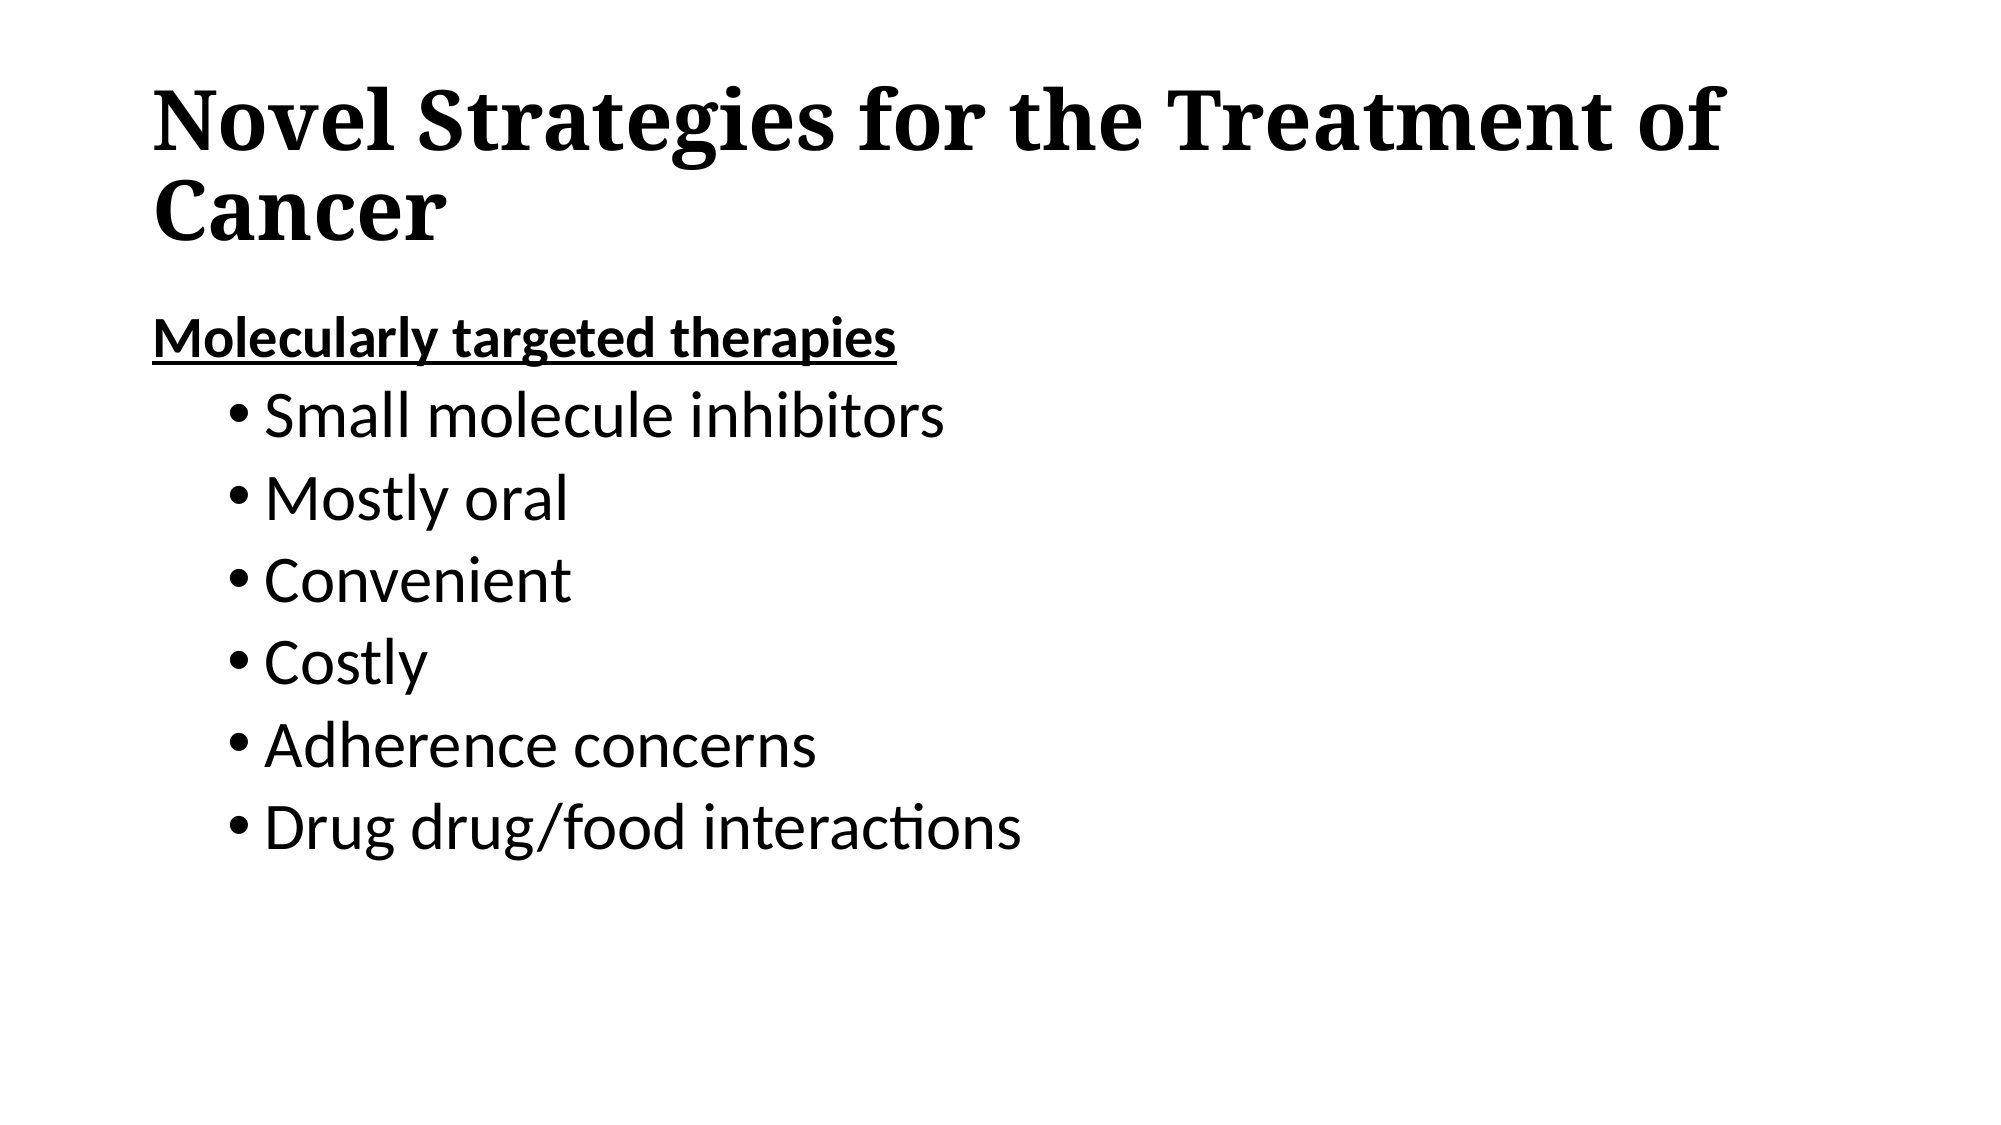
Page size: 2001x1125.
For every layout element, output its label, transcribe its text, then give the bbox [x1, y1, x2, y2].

title Novel Strategies for the Treatment of Cancer [137, 59, 1923, 278]
list Molecularly targeted therapies Small molecule inhibitors Mostly oral Convenient Costly Adherence concerns Drug drug/food interactions [137, 299, 1863, 1014]
